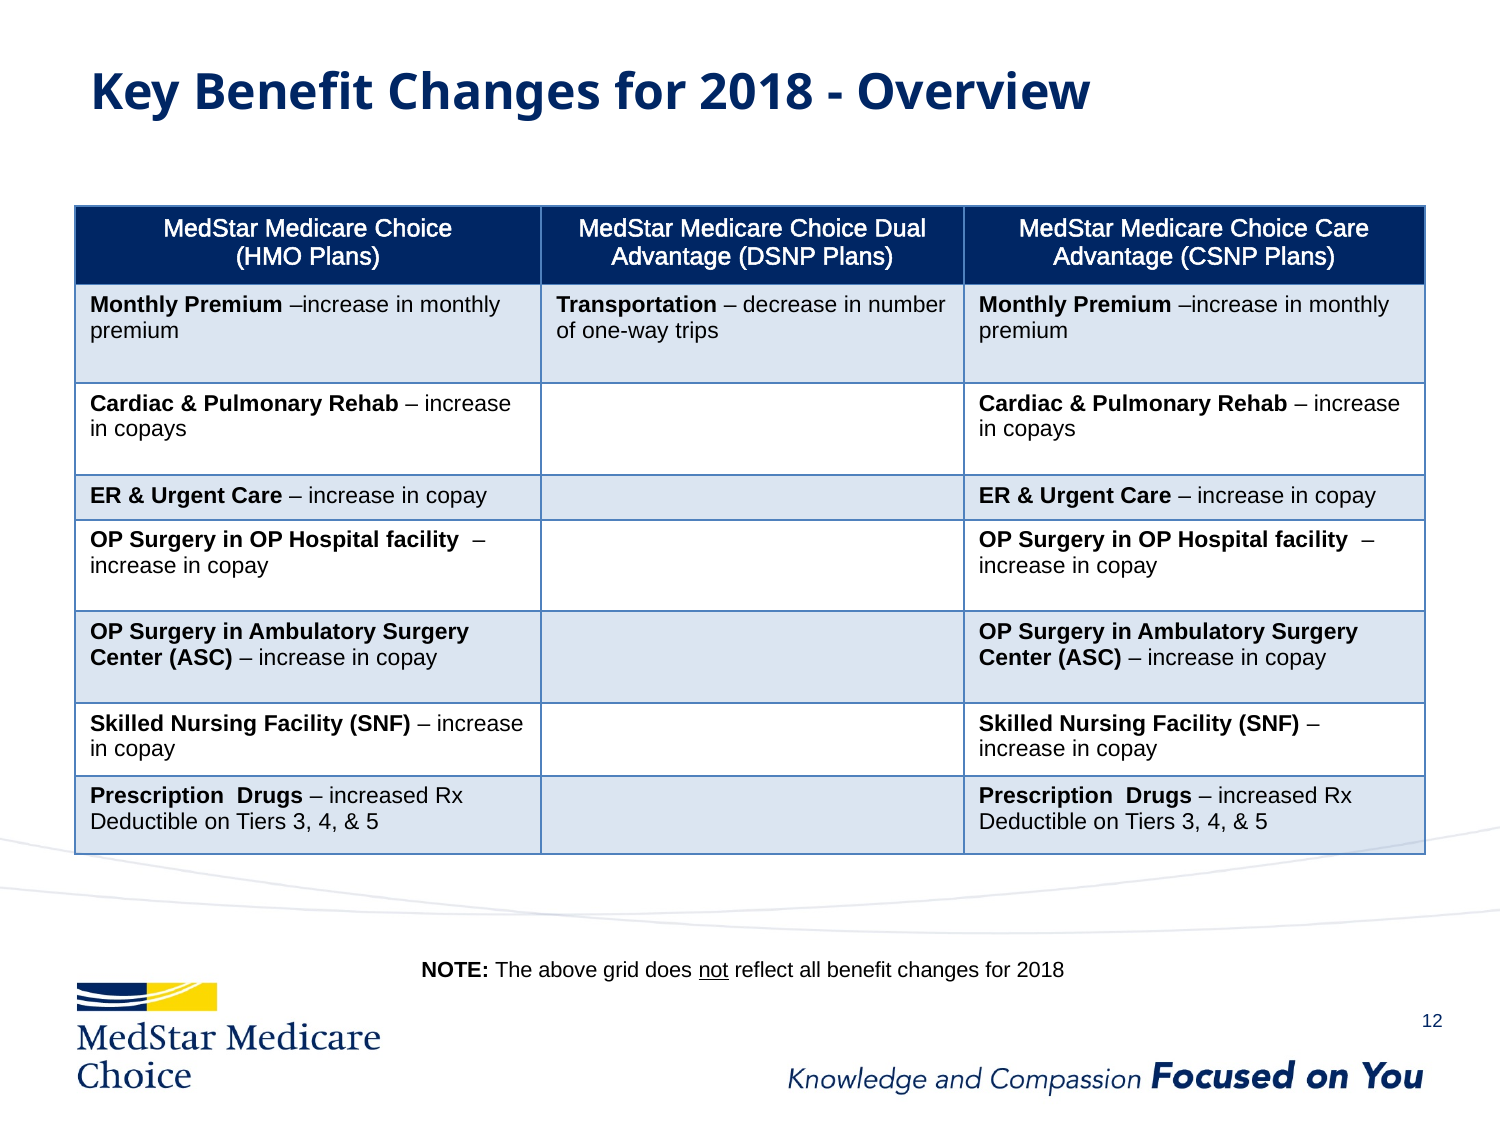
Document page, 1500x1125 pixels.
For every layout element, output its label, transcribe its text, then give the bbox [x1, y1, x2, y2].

table_cell OP Surgery in Ambulatory Surgery Center (ASC) – increase in copay [965, 612, 1424, 702]
table_cell Prescription Drugs – increased Rx Deductible on Tiers 3, 4, & 5 [76, 777, 540, 853]
table_cell [542, 521, 963, 610]
title Key Benefit Changes for 2018 - Overview [75, 52, 1425, 149]
table_cell OP Surgery in OP Hospital facility – increase in copay [76, 521, 540, 610]
table_cell Skilled Nursing Facility (SNF) – increase in copay [965, 704, 1424, 775]
picture [0, 0, 1500, 1125]
table_cell OP Surgery in OP Hospital facility – increase in copay [965, 521, 1424, 610]
table_cell ER & Urgent Care – increase in copay [76, 476, 540, 519]
table_cell [542, 704, 963, 775]
table_cell [542, 777, 963, 853]
table_cell Skilled Nursing Facility (SNF) – increase in copay [76, 704, 540, 775]
table_cell Cardiac & Pulmonary Rehab – increase in copays [965, 384, 1424, 474]
table_header MedStar Medicare Choice (HMO Plans) [76, 207, 540, 284]
text_box 11 [1107, 990, 1458, 1051]
table_cell [542, 384, 963, 474]
table_header MedStar Medicare Choice Care Advantage (CSNP Plans) [965, 207, 1424, 284]
table_cell Transportation – decrease in number of one-way trips [542, 285, 963, 382]
table_cell Prescription Drugs – increased Rx Deductible on Tiers 3, 4, & 5 [965, 777, 1424, 853]
table_cell [542, 476, 963, 519]
table_cell Monthly Premium –increase in monthly premium [76, 285, 540, 382]
table_cell ER & Urgent Care – increase in copay [965, 476, 1424, 519]
table_cell OP Surgery in Ambulatory Surgery Center (ASC) – increase in copay [76, 612, 540, 702]
text_box NOTE: The above grid does not reflect all benefit changes for 2018 [406, 948, 1192, 990]
table_cell Monthly Premium –increase in monthly premium [965, 285, 1424, 382]
table_cell [542, 612, 963, 702]
table_header MedStar Medicare Choice Dual Advantage (DSNP Plans) [542, 207, 963, 284]
table_cell Cardiac & Pulmonary Rehab – increase in copays [76, 384, 540, 474]
